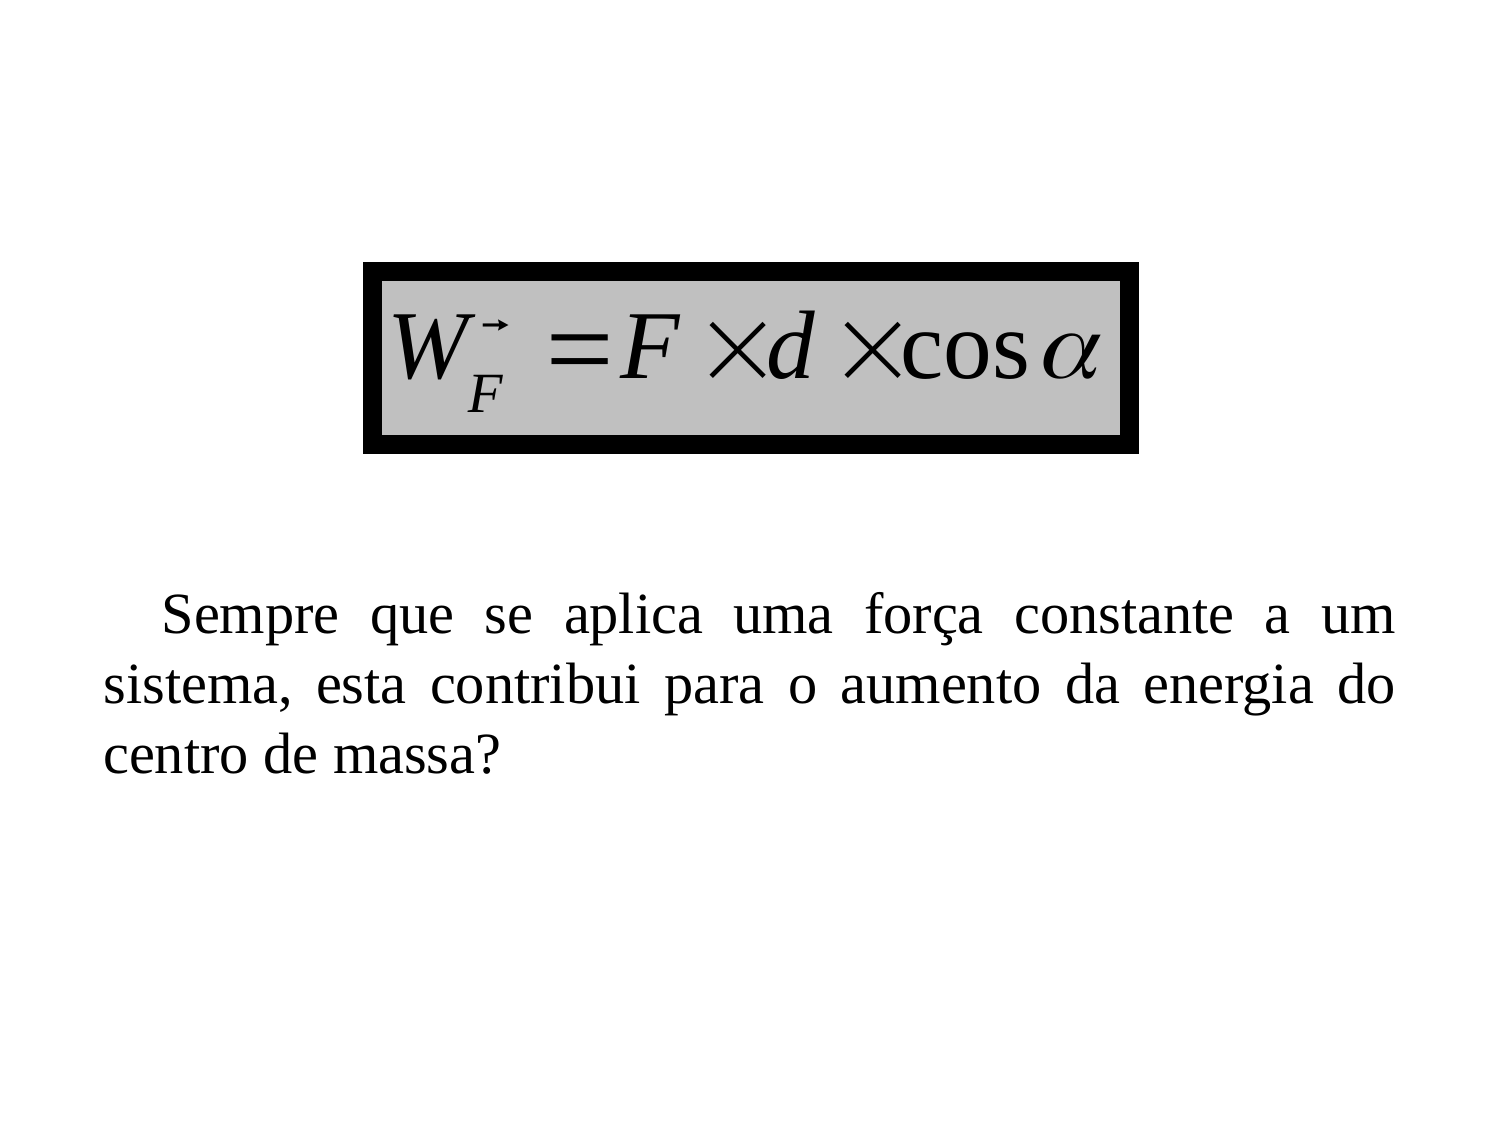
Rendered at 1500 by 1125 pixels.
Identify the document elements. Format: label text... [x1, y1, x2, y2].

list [381, 280, 1121, 436]
list Sempre que se aplica uma força constante a um sistema, esta contribui para o aumento da energia do centro de massa? [88, 78, 1412, 1005]
